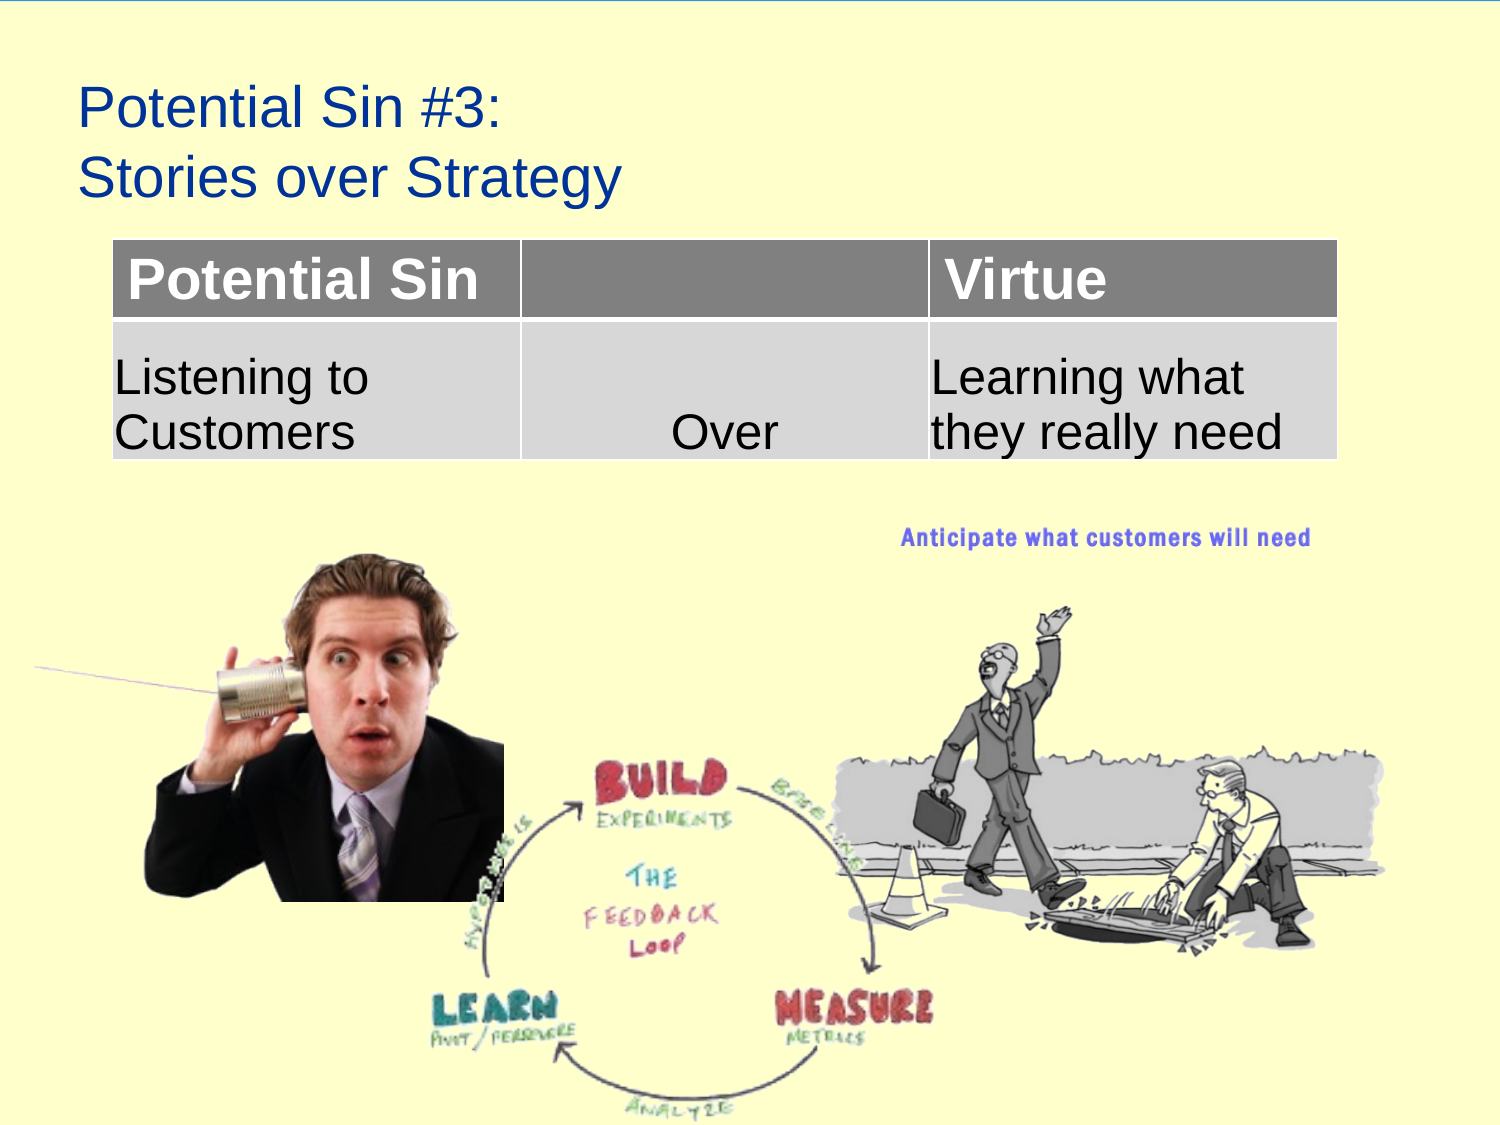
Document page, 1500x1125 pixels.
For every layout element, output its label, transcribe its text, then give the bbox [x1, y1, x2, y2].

table_cell Over [522, 322, 928, 459]
table_header [522, 240, 928, 317]
picture [34, 499, 1441, 1125]
table_header Virtue [930, 240, 1337, 317]
title Potential Sin #3: Stories over Strategy [62, 30, 1297, 217]
table_cell Listening to Customers [113, 322, 520, 459]
table_header Potential Sin [113, 240, 520, 317]
table_cell Learning what they really need [930, 322, 1337, 459]
